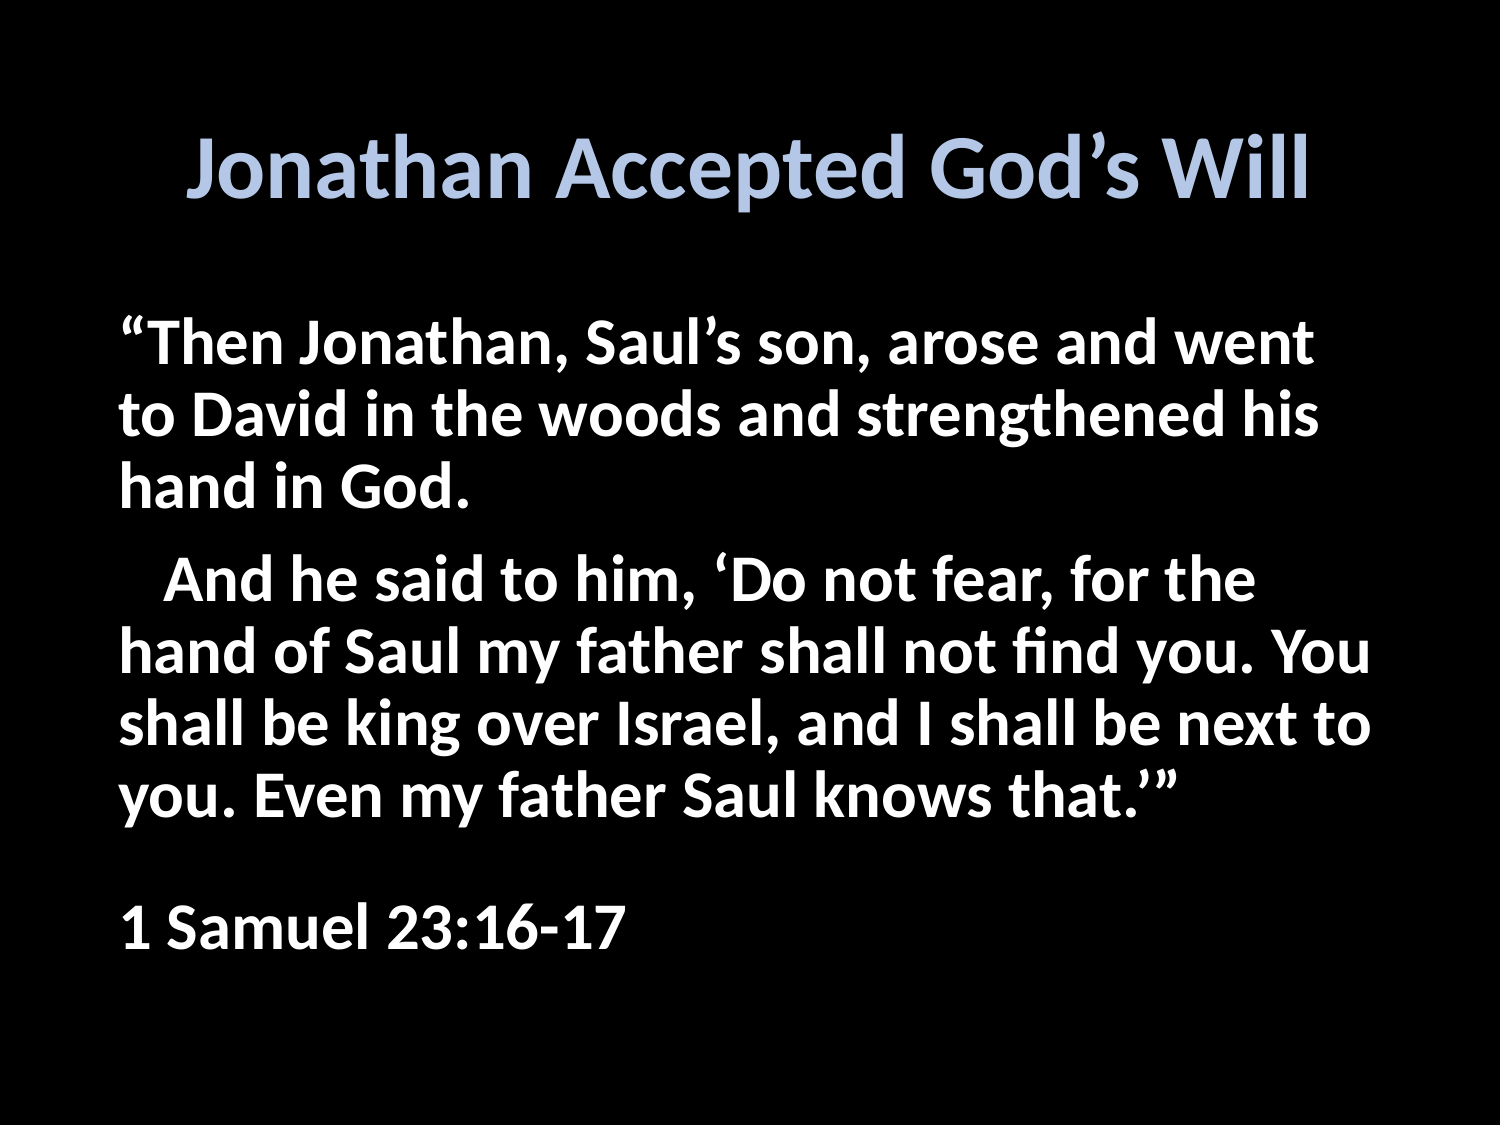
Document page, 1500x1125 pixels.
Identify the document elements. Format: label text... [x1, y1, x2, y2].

title Jonathan Accepted God’s Will [103, 59, 1397, 278]
list “Then Jonathan, Saul’s son, arose and went to David in the woods and strengthened his hand in God. And he said to him, ‘Do not fear, for the hand of Saul my father shall not find you. You shall be king over Israel, and I shall be next to you. Even my father Saul knows that.’” 1 Samuel 23:16-17 [103, 299, 1397, 1014]
